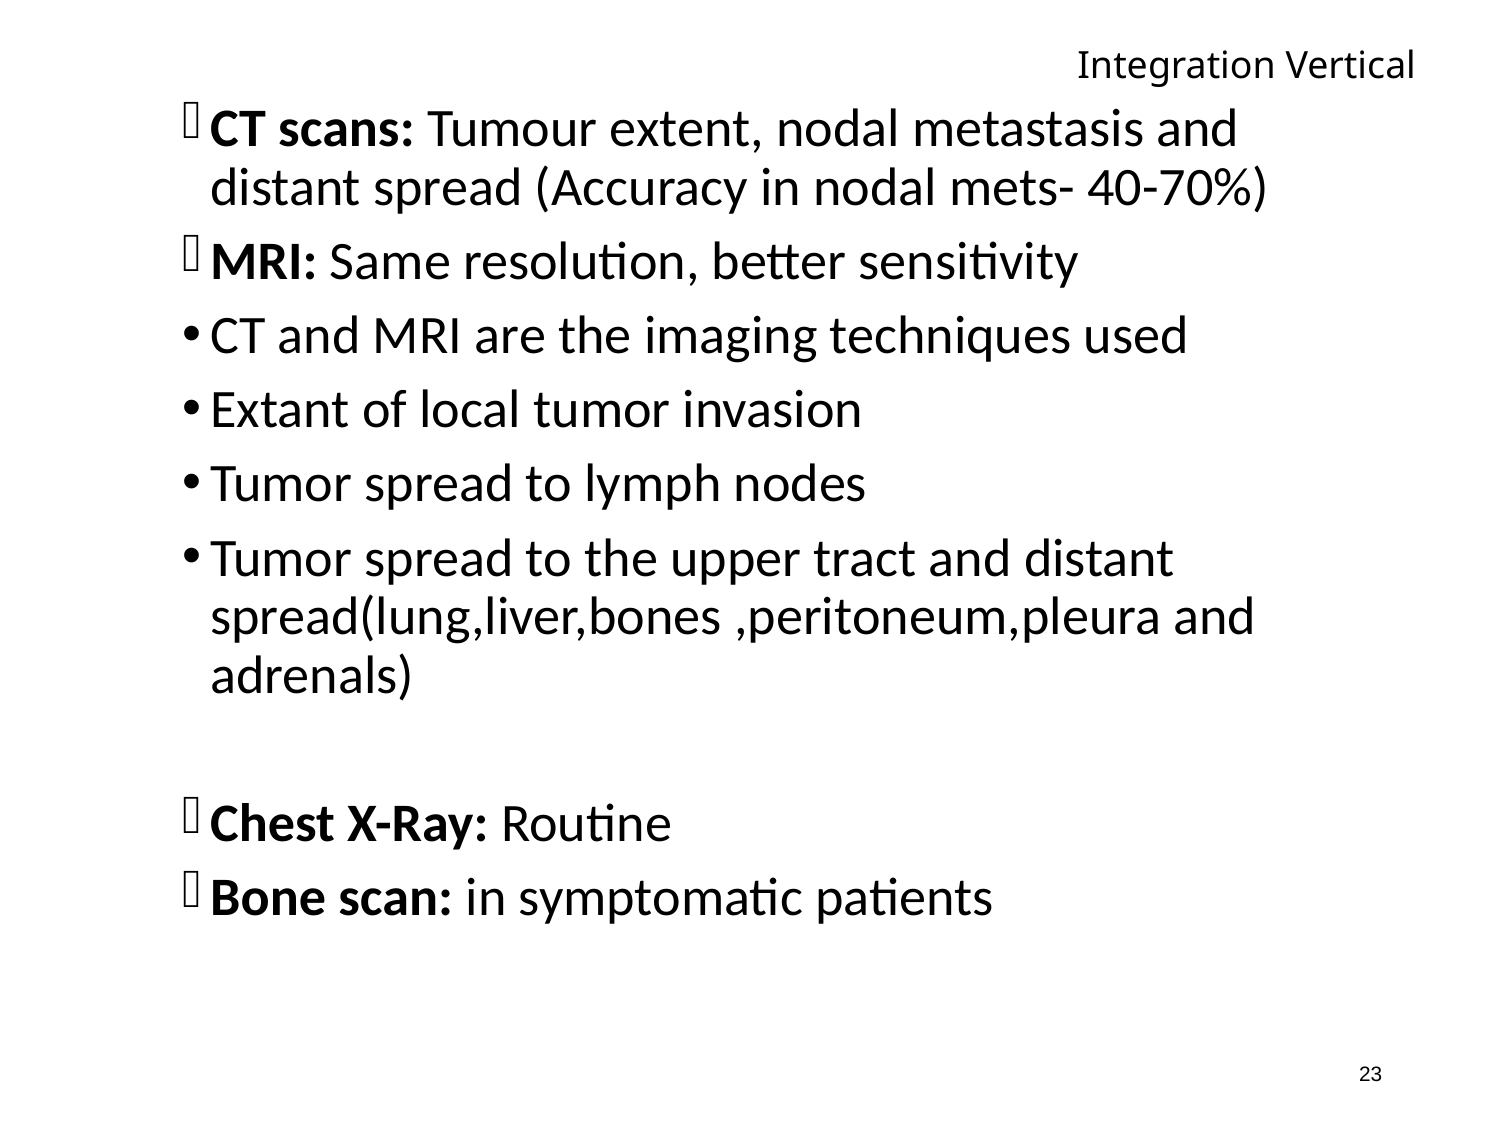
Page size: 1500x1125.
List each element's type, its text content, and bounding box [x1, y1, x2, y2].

list CT scans: Tumour extent, nodal metastasis and distant spread (Accuracy in nodal mets- 40-70%) MRI: Same resolution, better sensitivity CT and MRI are the imaging techniques used Extant of local tumor invasion Tumor spread to lymph nodes Tumor spread to the upper tract and distant spread(lung,liver,bones ,peritoneum,pleura and adrenals) Chest X-Ray: Routine Bone scan: in symptomatic patients [167, 92, 1393, 1030]
slide_number 23 [1059, 1042, 1397, 1103]
text_box Integration Vertical [1062, 34, 1500, 94]
